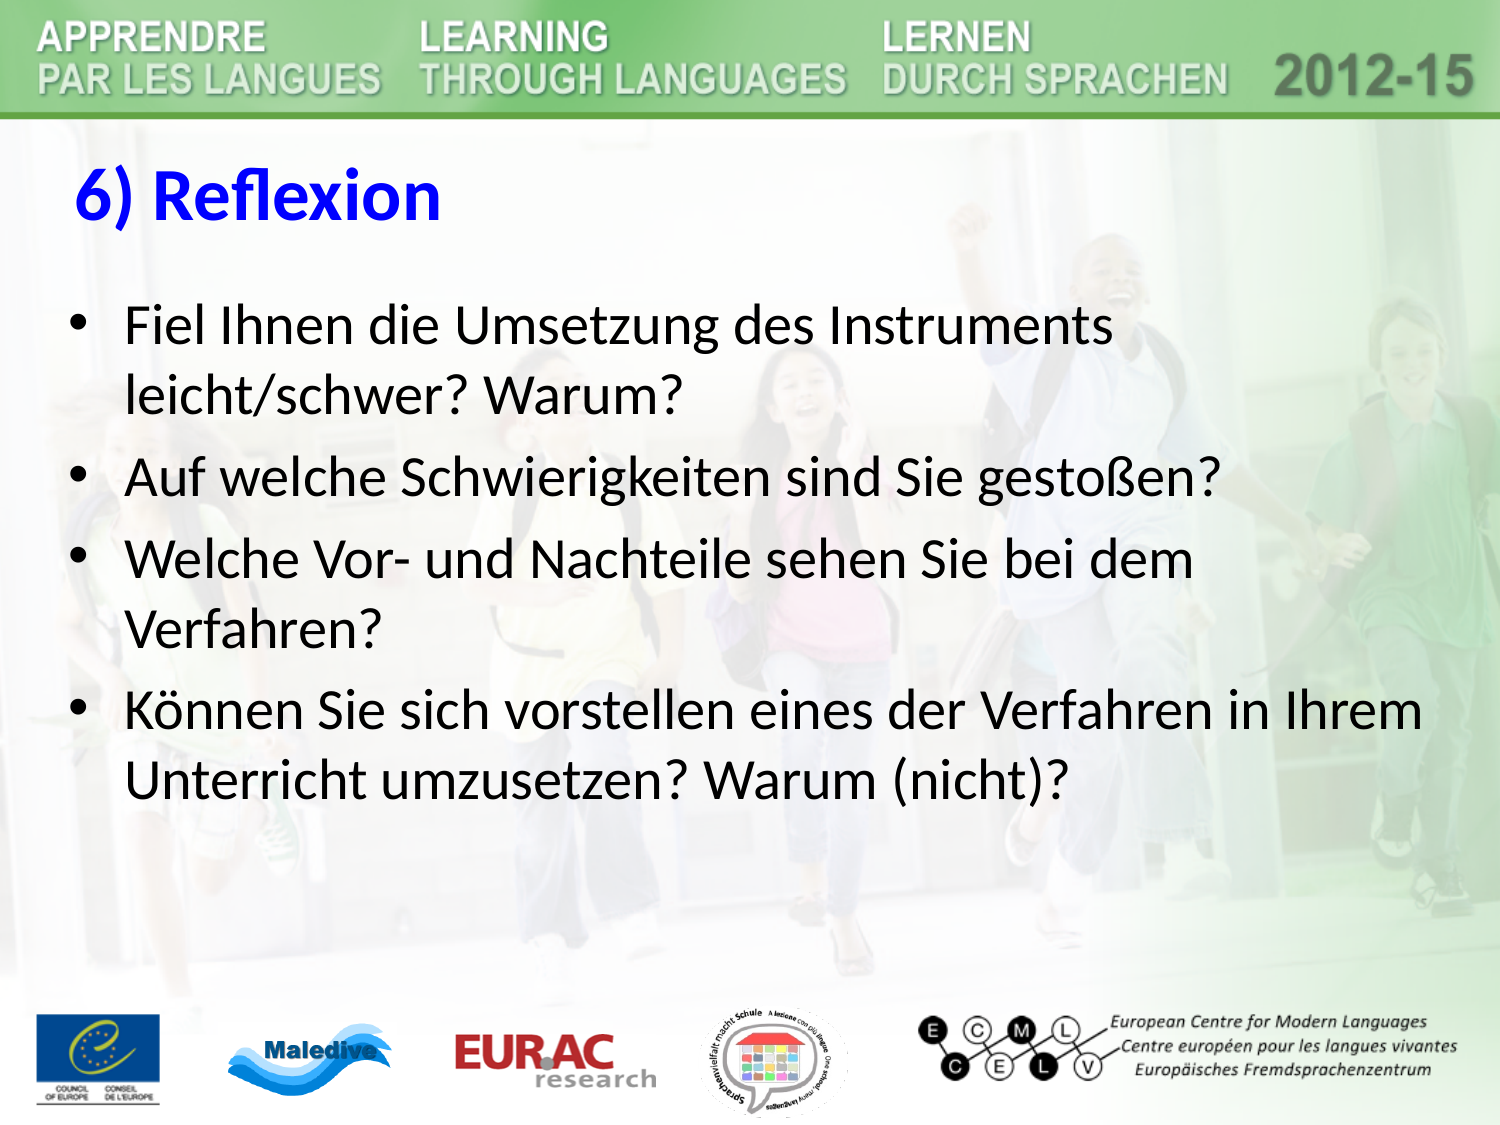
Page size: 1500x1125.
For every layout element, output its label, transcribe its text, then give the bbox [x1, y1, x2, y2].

title 6) Reflexion [0, 125, 1500, 256]
picture [0, 256, 1500, 1125]
list Fiel Ihnen die Umsetzung des Instruments leicht/schwer? Warum? Auf welche Schwierigkeiten sind Sie gestoßen? Welche Vor- und Nachteile sehen Sie bei dem Verfahren? Können Sie sich vorstellen eines der Verfahren in Ihrem Unterricht umzusetzen? Warum (nicht)? [53, 278, 1471, 1022]
picture [0, 0, 1500, 125]
